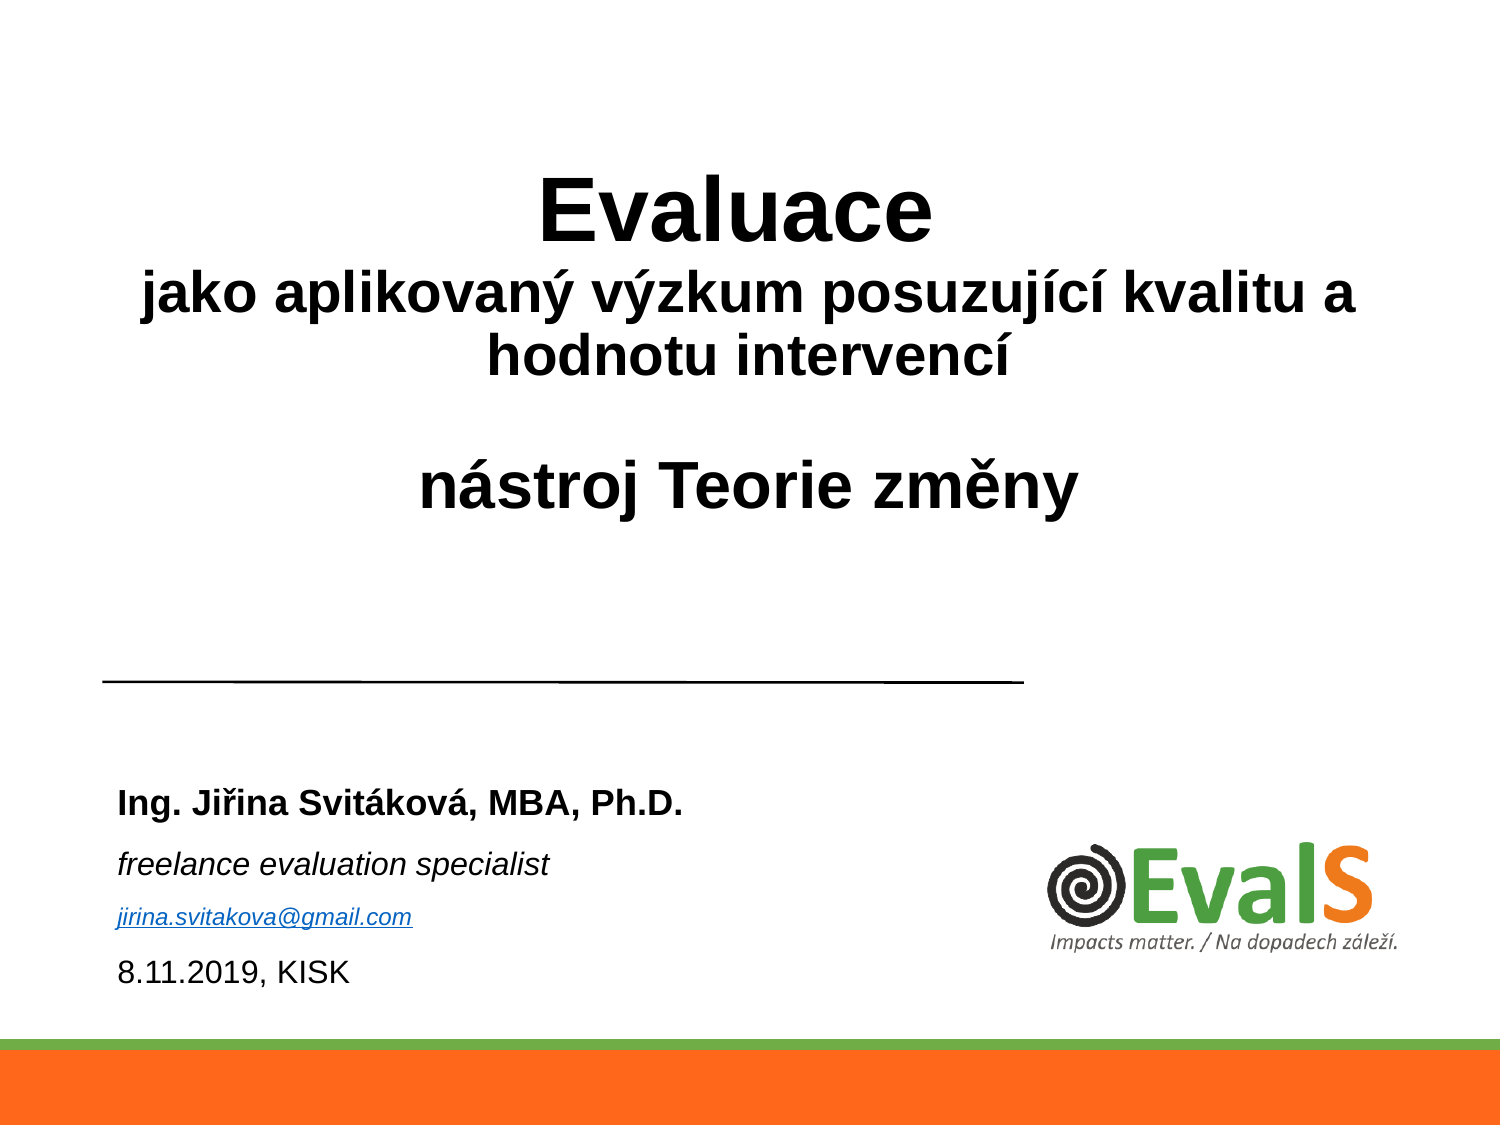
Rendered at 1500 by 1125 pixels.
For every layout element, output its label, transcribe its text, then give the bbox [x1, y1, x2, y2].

title Evaluace jako aplikovaný výzkum posuzující kvalitu a hodnotu intervencí nástroj Teorie změny [102, 149, 1397, 616]
picture [1047, 842, 1397, 953]
list Ing. Jiřina Svitáková, MBA, Ph.D. freelance evaluation specialist jirina.svitakova@gmail.com 8.11.2019, KISK [102, 707, 768, 999]
